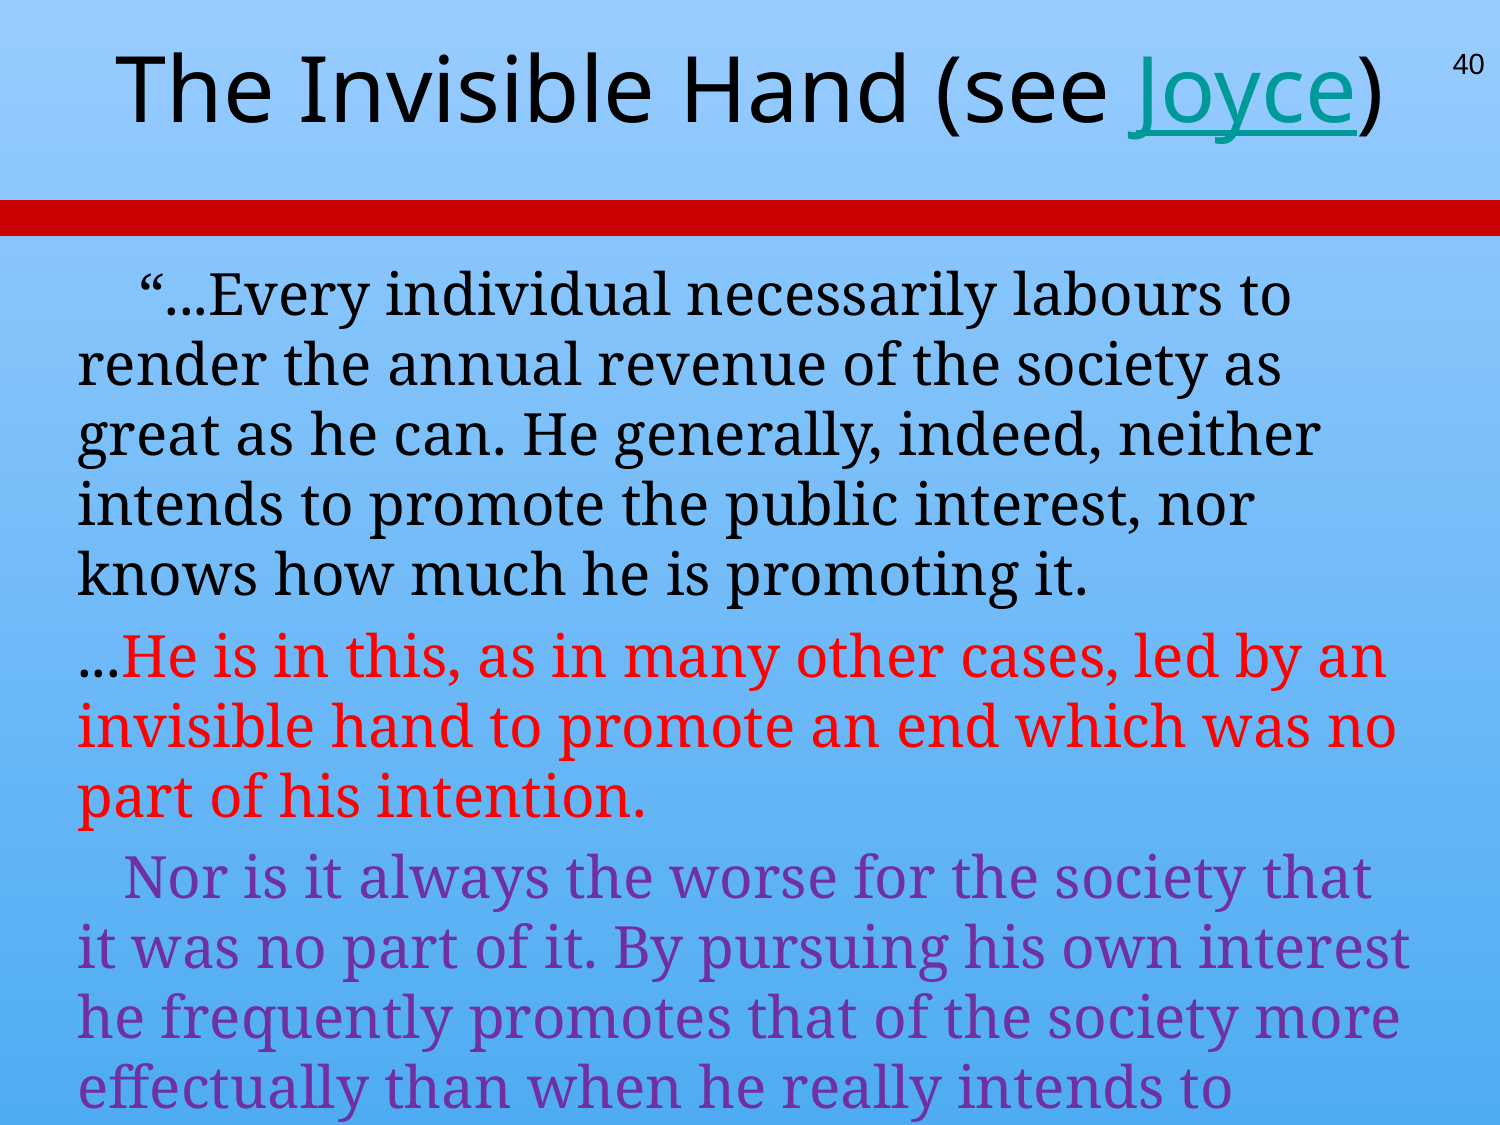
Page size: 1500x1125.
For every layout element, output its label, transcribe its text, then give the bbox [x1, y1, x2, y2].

slide_number 40 [1412, 37, 1500, 116]
title The Invisible Hand (see Joyce) [0, 0, 1500, 188]
list “...Every individual necessarily labours to render the annual revenue of the society as great as he can. He generally, indeed, neither intends to promote the public interest, nor knows how much he is promoting it. ...He is in this, as in many other cases, led by an invisible hand to promote an end which was no part of his intention. Nor is it always the worse for the society that it was no part of it. By pursuing his own interest he frequently promotes that of the society more effectually than when he really intends to promote it.” [62, 249, 1438, 993]
